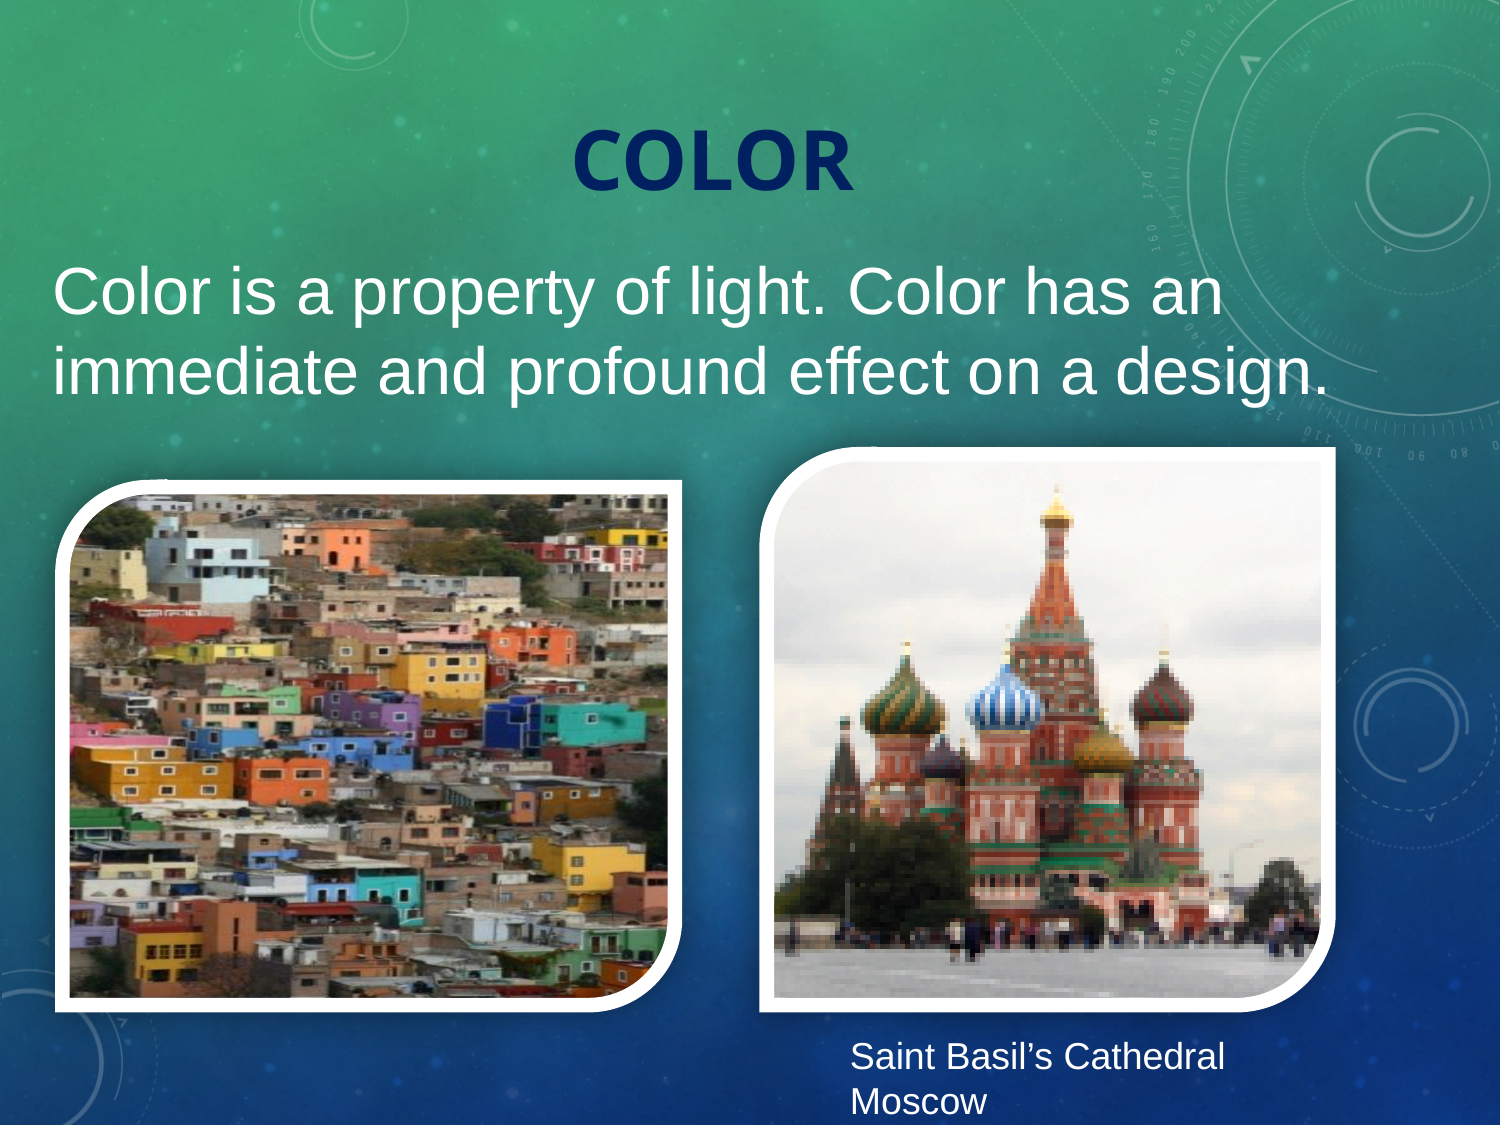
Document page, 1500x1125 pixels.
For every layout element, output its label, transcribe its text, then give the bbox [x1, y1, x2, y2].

text_box Color is a property of light. Color has an immediate and profound effect on a design. [37, 201, 1500, 455]
picture [0, 0, 1500, 1125]
text_box Saint Basil’s Cathedral Moscow [835, 1024, 1261, 1125]
title Color [75, 99, 1350, 339]
